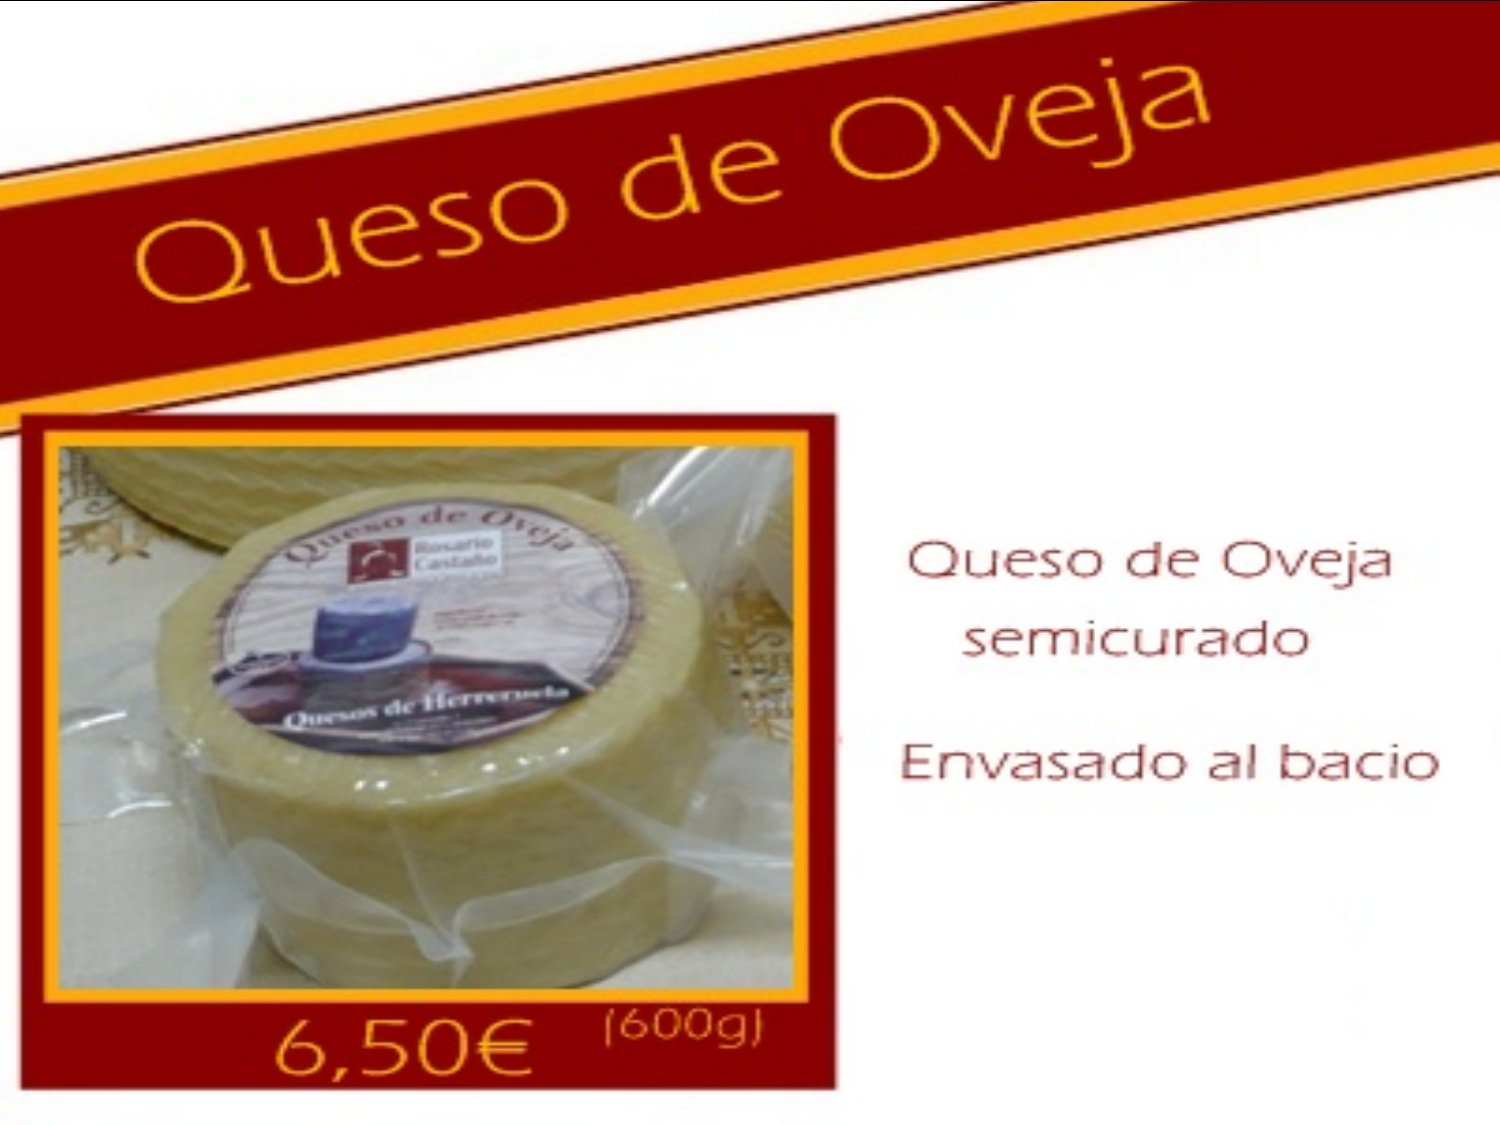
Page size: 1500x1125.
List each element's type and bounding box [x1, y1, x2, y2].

list [0, 0, 1500, 1125]
